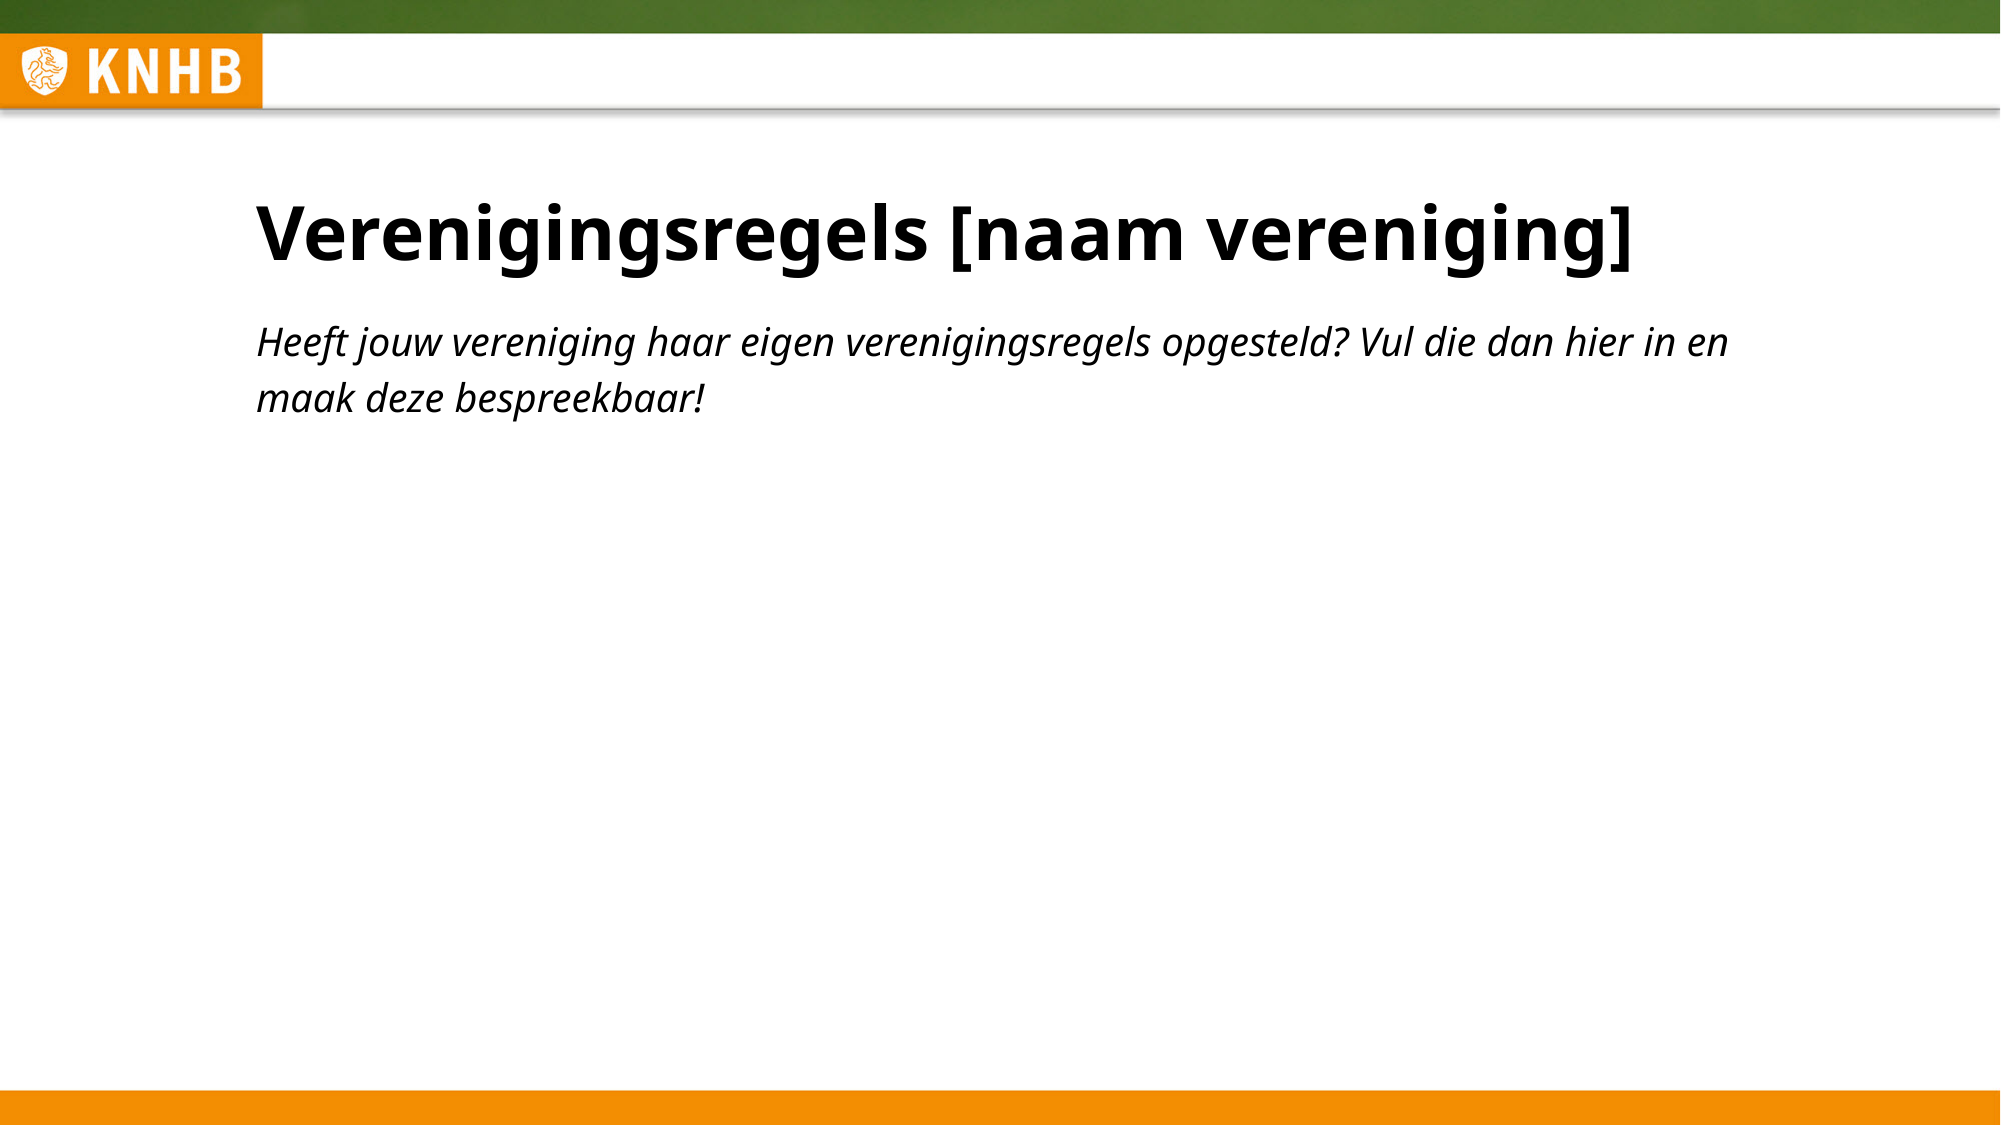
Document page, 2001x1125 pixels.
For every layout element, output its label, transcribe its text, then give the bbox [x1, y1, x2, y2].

list Heeft jouw vereniging haar eigen verenigingsregels opgesteld? Vul die dan hier in en maak deze bespreekbaar! [241, 299, 1817, 1014]
picture [0, 0, 2001, 1125]
title Verenigingsregels [naam vereniging] [241, 172, 1817, 299]
